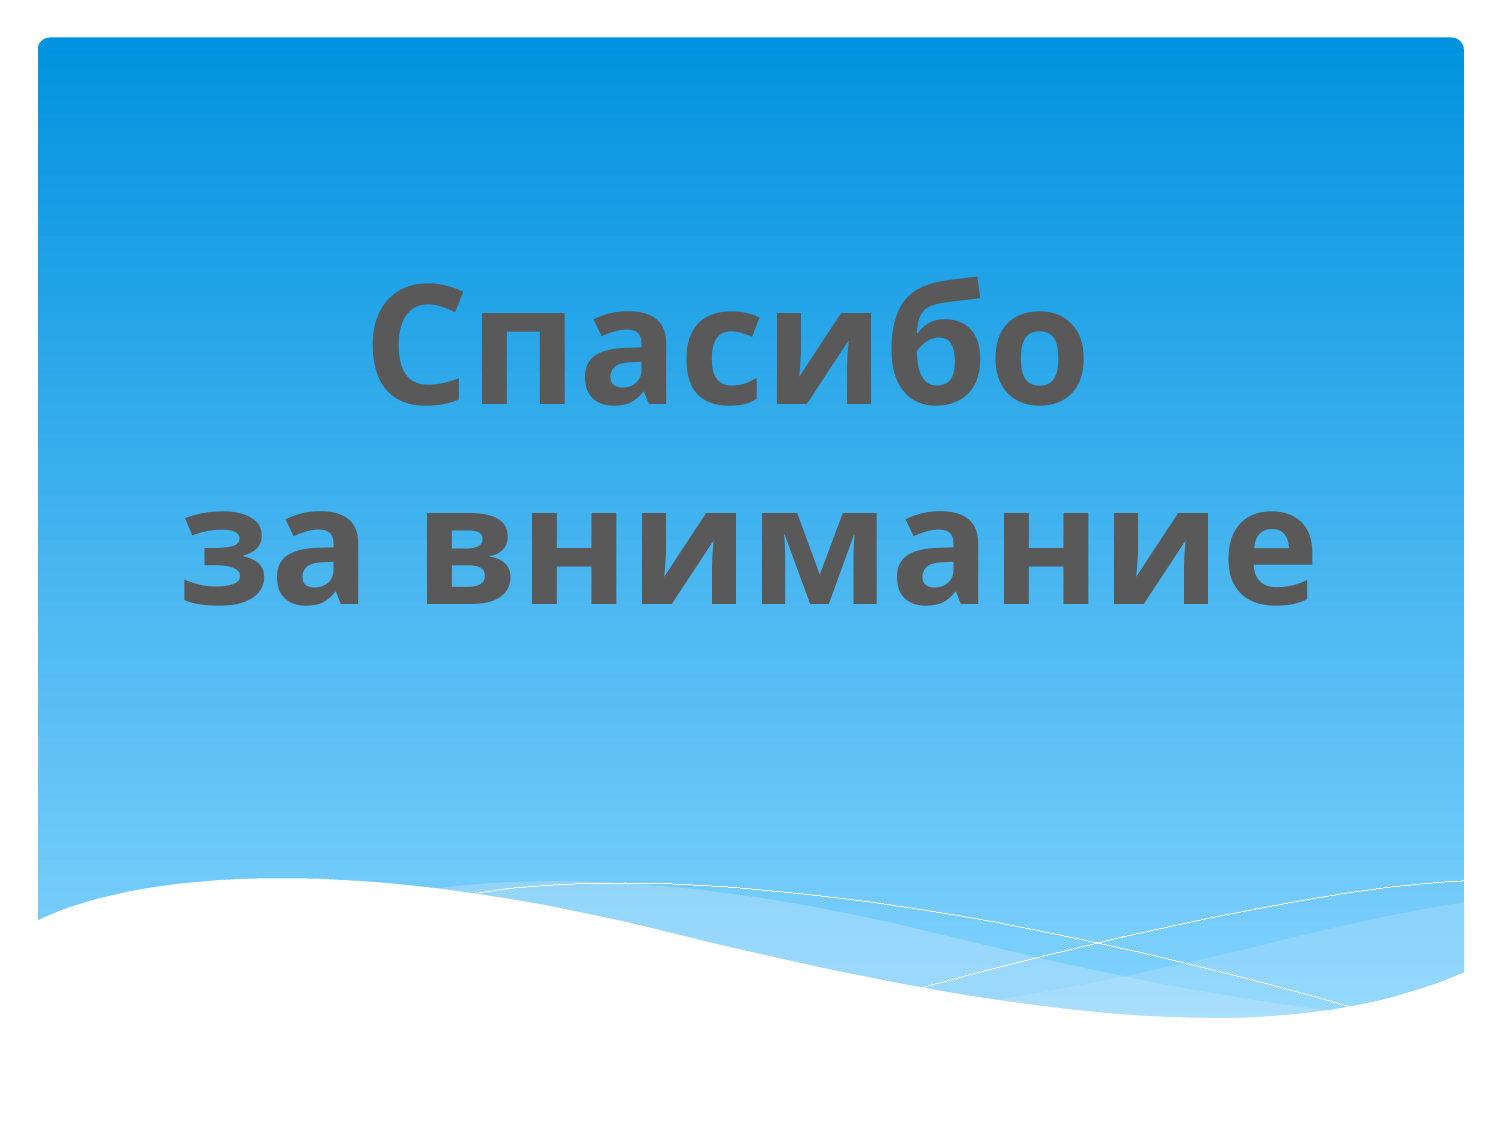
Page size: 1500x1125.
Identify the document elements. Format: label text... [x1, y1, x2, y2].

title Спасибо за внимание [112, 172, 1388, 646]
